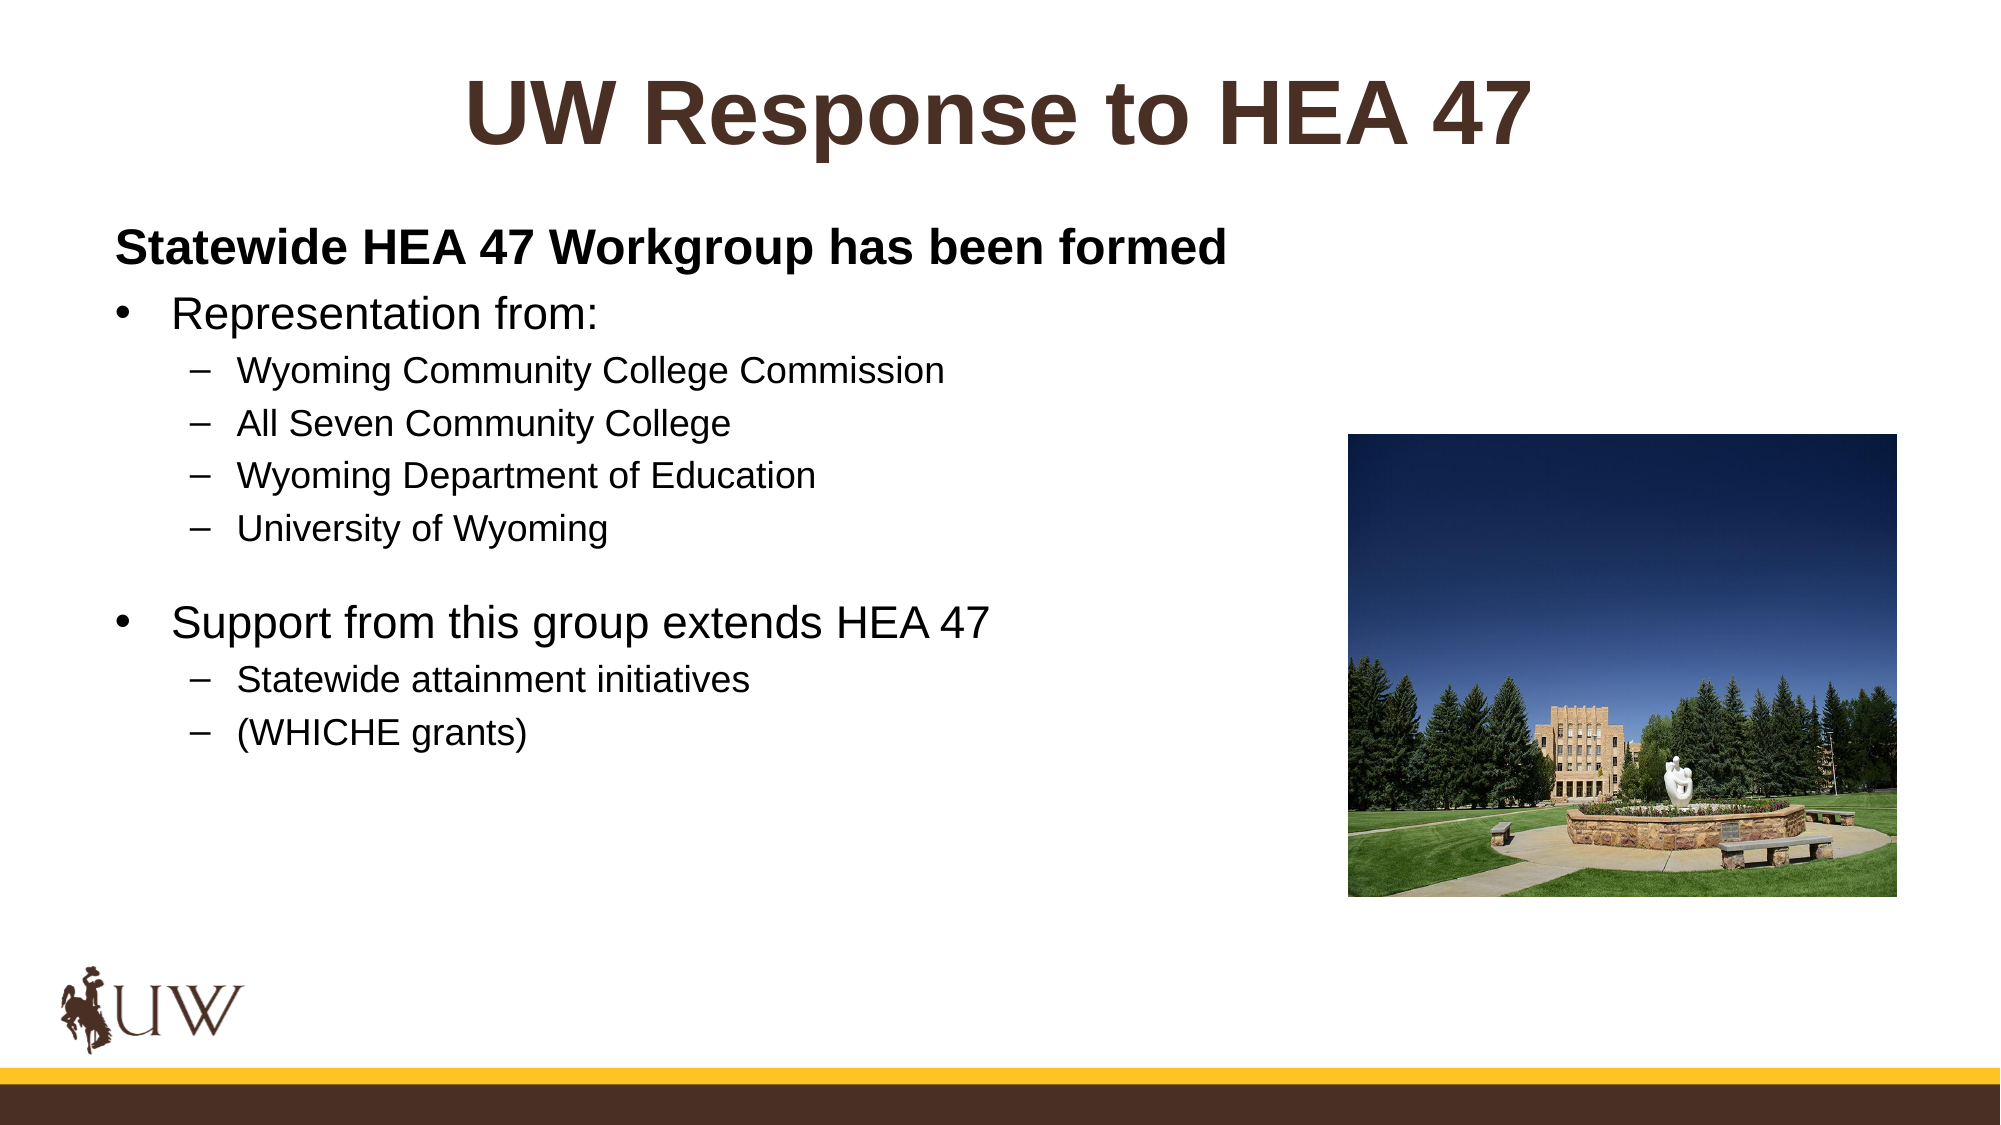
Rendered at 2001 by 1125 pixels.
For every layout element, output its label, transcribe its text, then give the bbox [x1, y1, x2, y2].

title UW Response to HEA 47 [0, 45, 2000, 233]
picture [0, 966, 2000, 1125]
list Statewide HEA 47 Workgroup has been formed Representation from: Wyoming Community College Commission All Seven Community College Wyoming Department of Education University of Wyoming Support from this group extends HEA 47 Statewide attainment initiatives (WHICHE grants) [99, 207, 1897, 611]
picture [1348, 433, 1897, 897]
